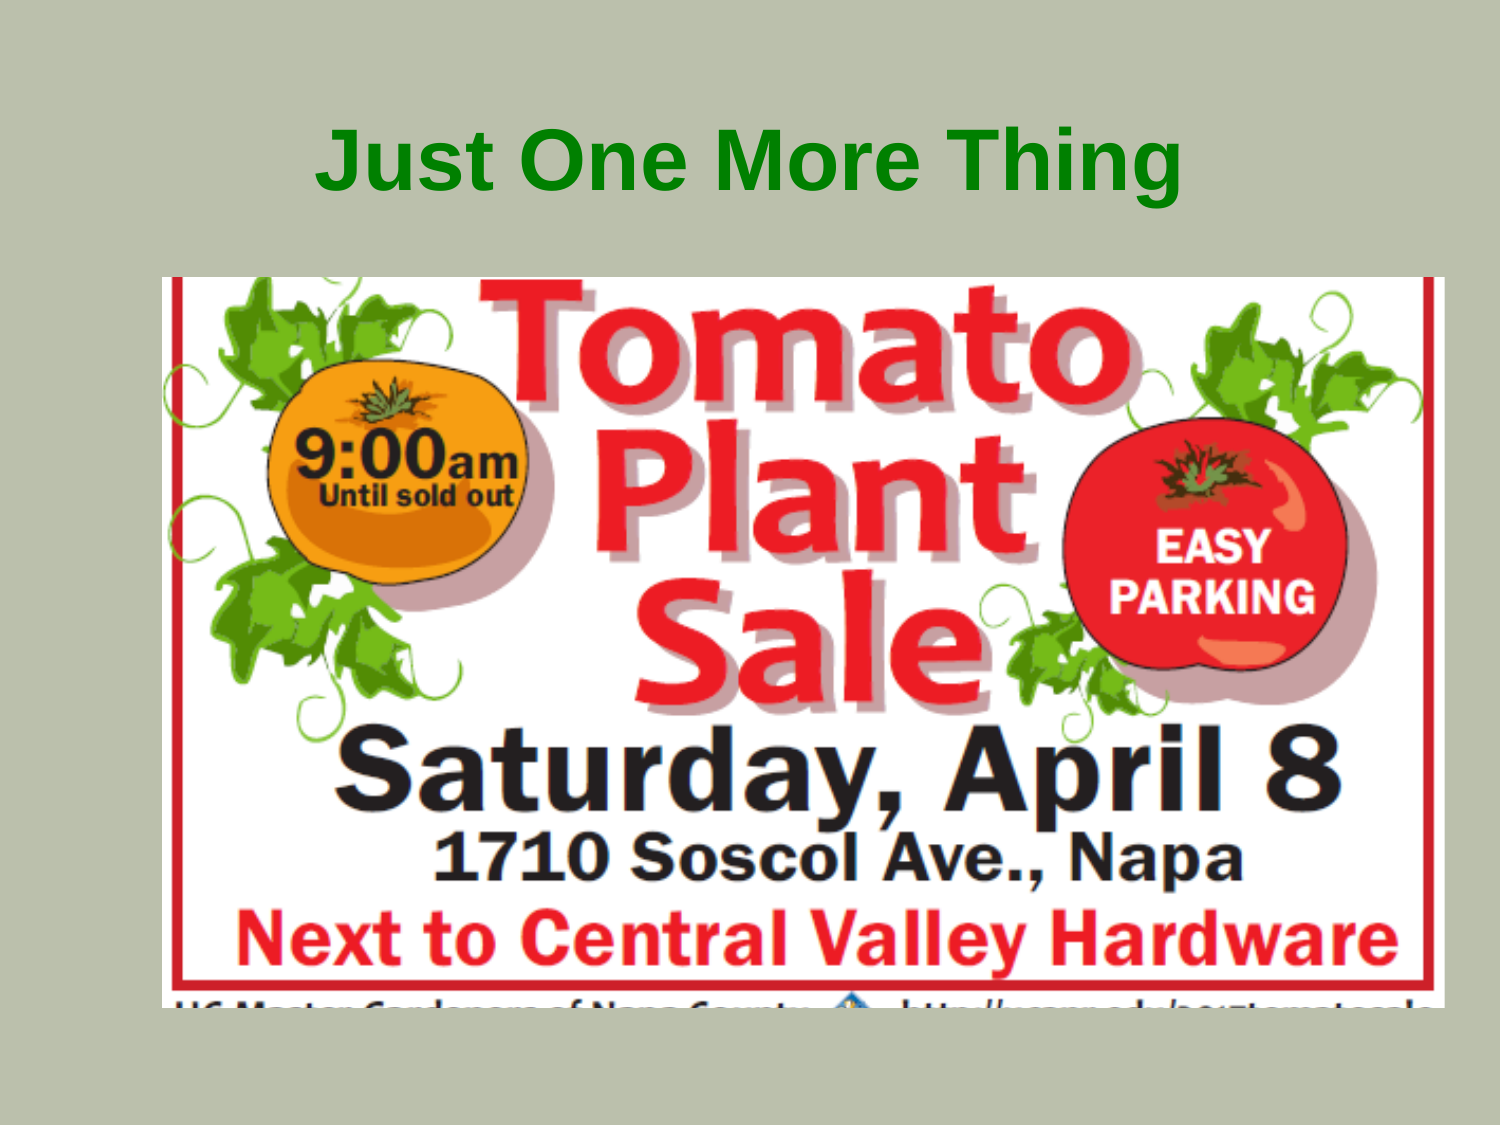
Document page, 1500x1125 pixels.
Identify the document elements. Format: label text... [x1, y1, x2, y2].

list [160, 275, 1446, 1009]
title Just One More Thing [100, 95, 1400, 225]
